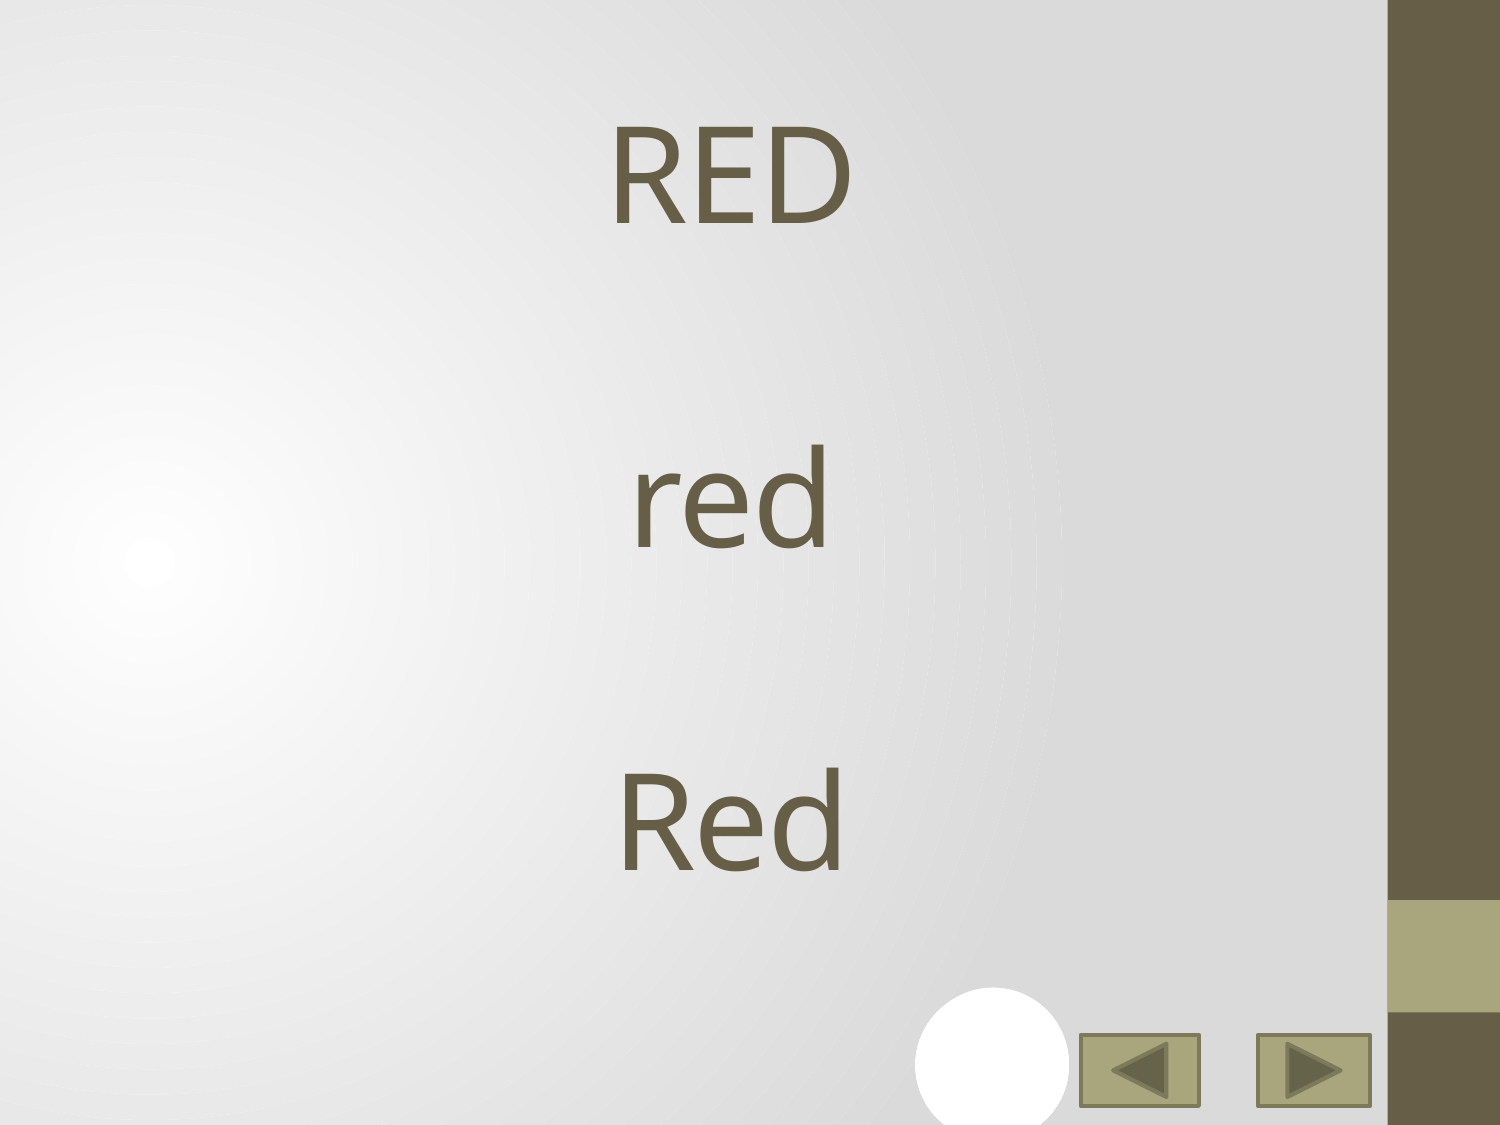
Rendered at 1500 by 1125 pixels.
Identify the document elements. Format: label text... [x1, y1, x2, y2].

text_box [917, 987, 1069, 1125]
title RED red Red [112, 78, 1350, 906]
text_box [1079, 1033, 1201, 1108]
text_box [1256, 1033, 1372, 1108]
